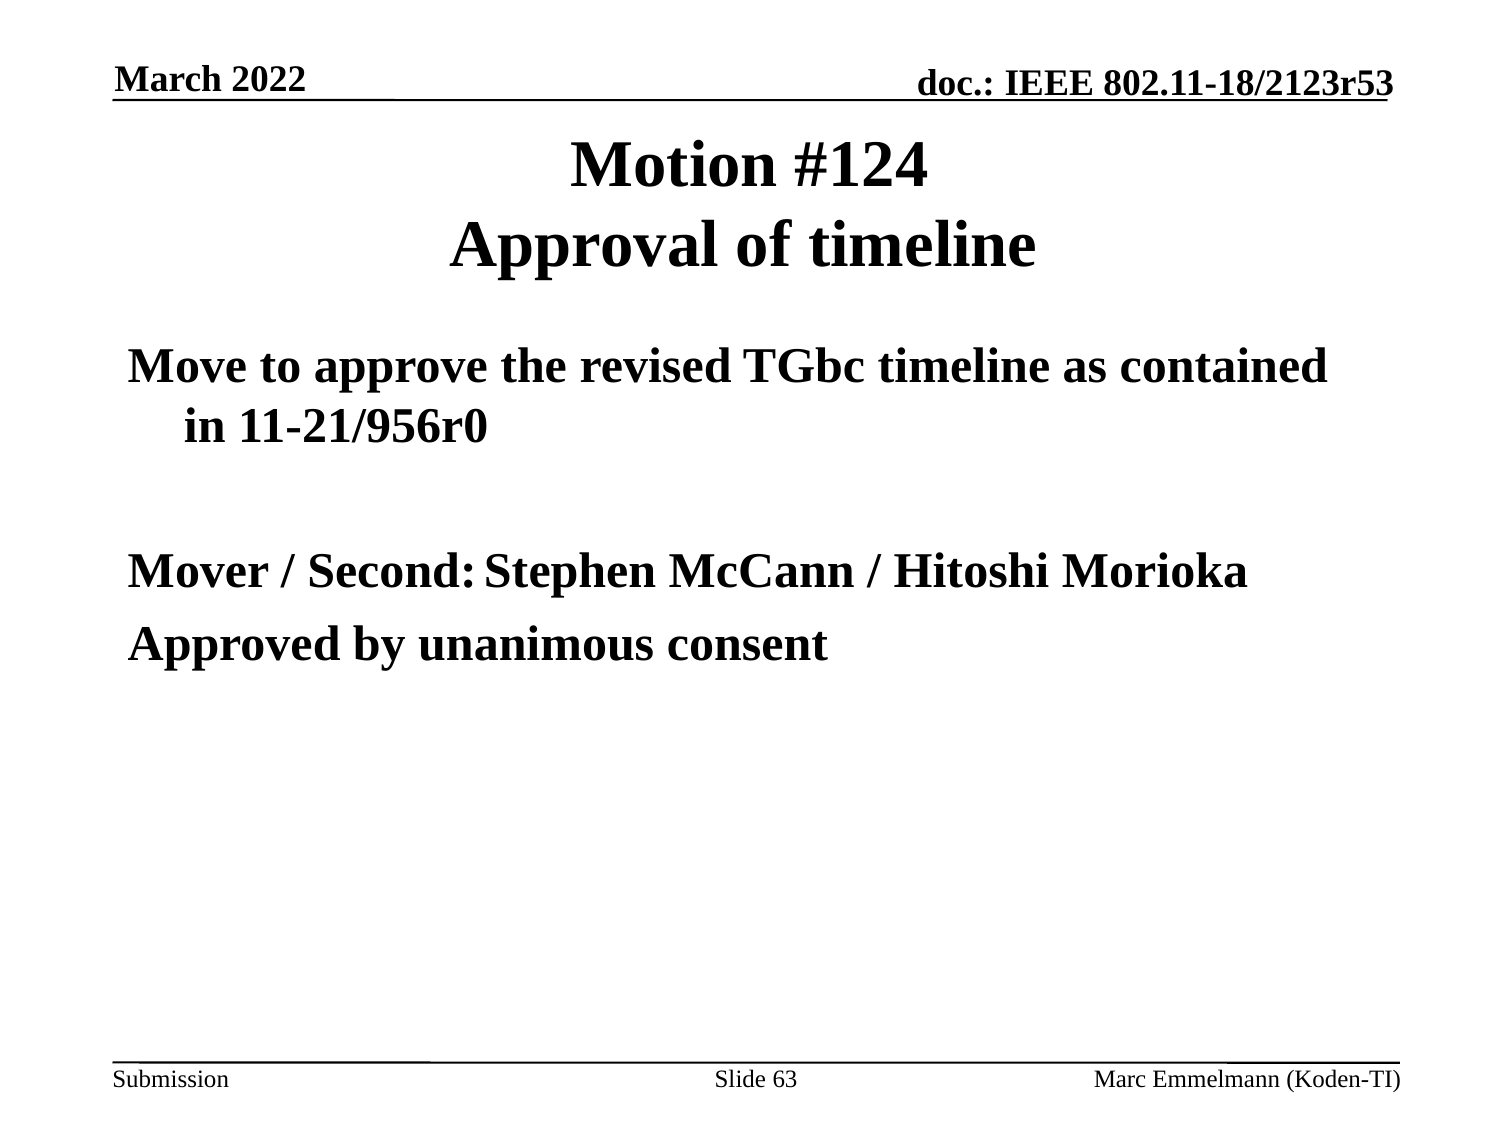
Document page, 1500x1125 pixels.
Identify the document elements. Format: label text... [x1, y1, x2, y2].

title Motion #124 Approval of timeline [112, 112, 1388, 288]
list Move to approve the revised TGbc timeline as contained in 11-21/956r0 Mover / Second: Stephen McCann / Hitoshi Morioka Approved by unanimous consent [112, 324, 1388, 1000]
footer Marc Emmelmann (Koden-TI) [878, 1061, 1402, 1093]
slide_number Slide 63 [712, 1061, 800, 1123]
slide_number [114, 54, 423, 100]
